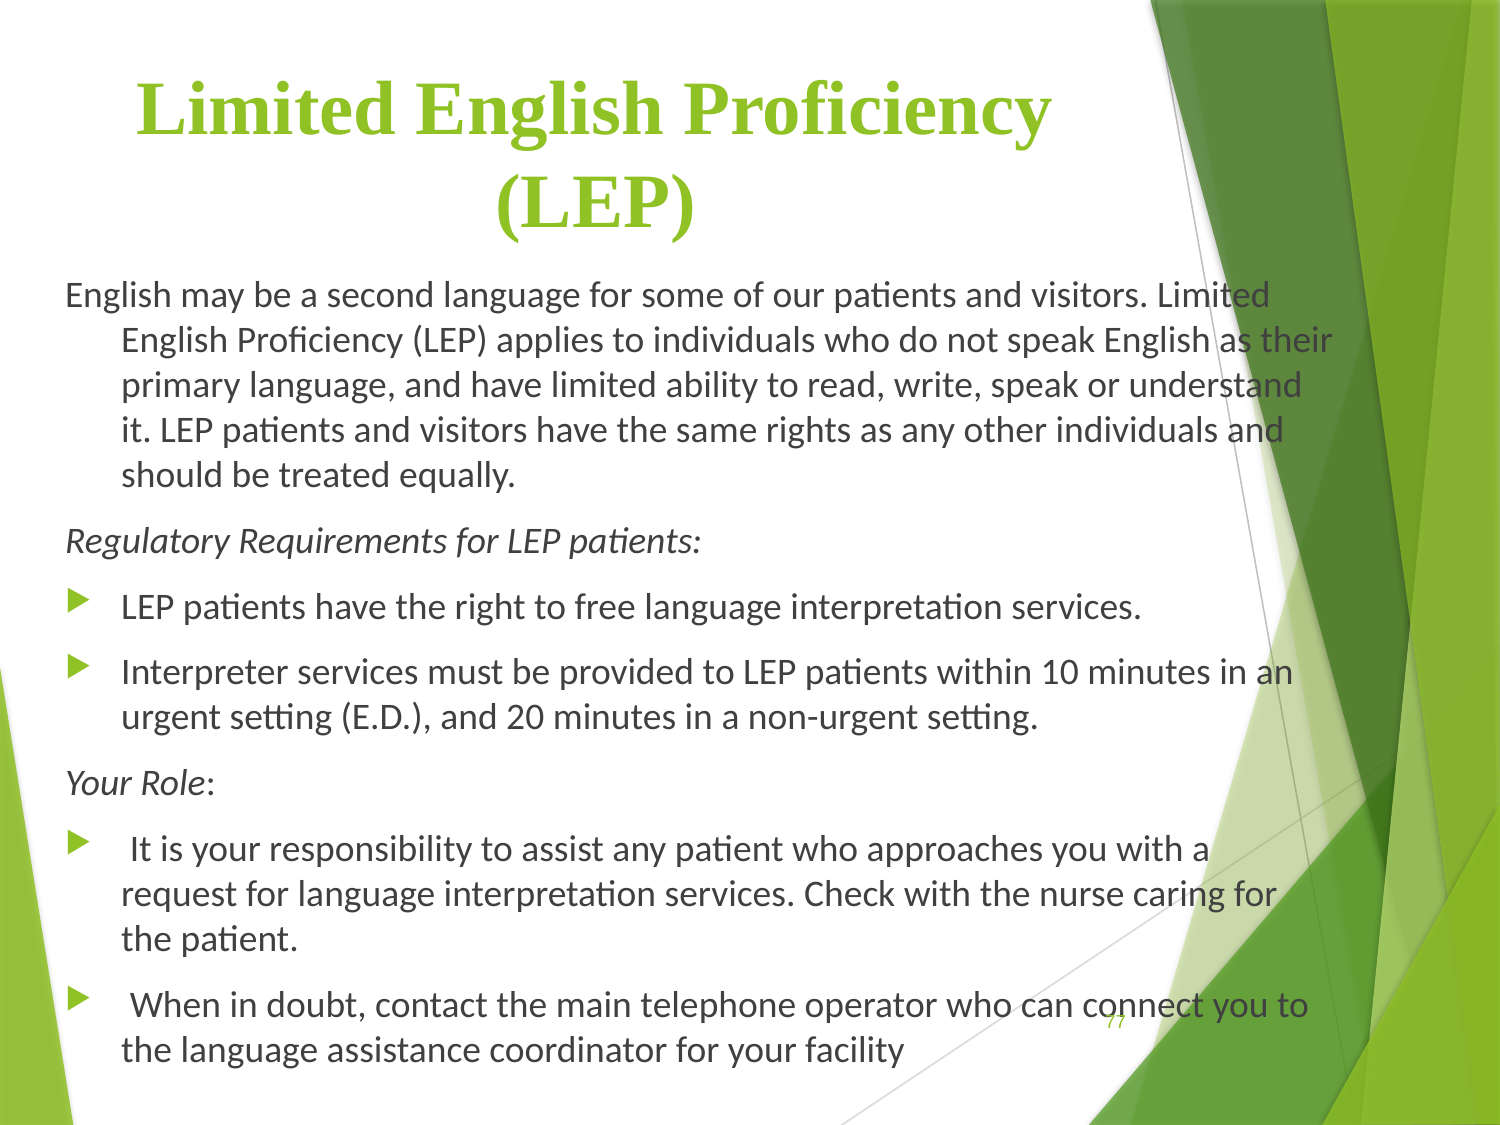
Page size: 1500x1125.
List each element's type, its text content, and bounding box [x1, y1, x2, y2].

slide_number 77 [1057, 991, 1142, 1051]
title Limited English Proficiency (LEP) [50, 50, 1142, 250]
list English may be a second language for some of our patients and visitors. Limited English Proficiency (LEP) applies to individuals who do not speak English as their primary language, and have limited ability to read, write, speak or understand it. LEP patients and visitors have the same rights as any other individuals and should be treated equally. Regulatory Requirements for LEP patients: LEP patients have the right to free language interpretation services. Interpreter services must be provided to LEP patients within 10 minutes in an urgent setting (E.D.), and 20 minutes in a non-urgent setting. Your Role: It is your responsibility to assist any patient who approaches you with a request for language interpretation services. Check with the nurse caring for the patient. When in doubt, contact the main telephone operator who can connect you to the language assistance coordinator for your facility [50, 262, 1350, 1088]
